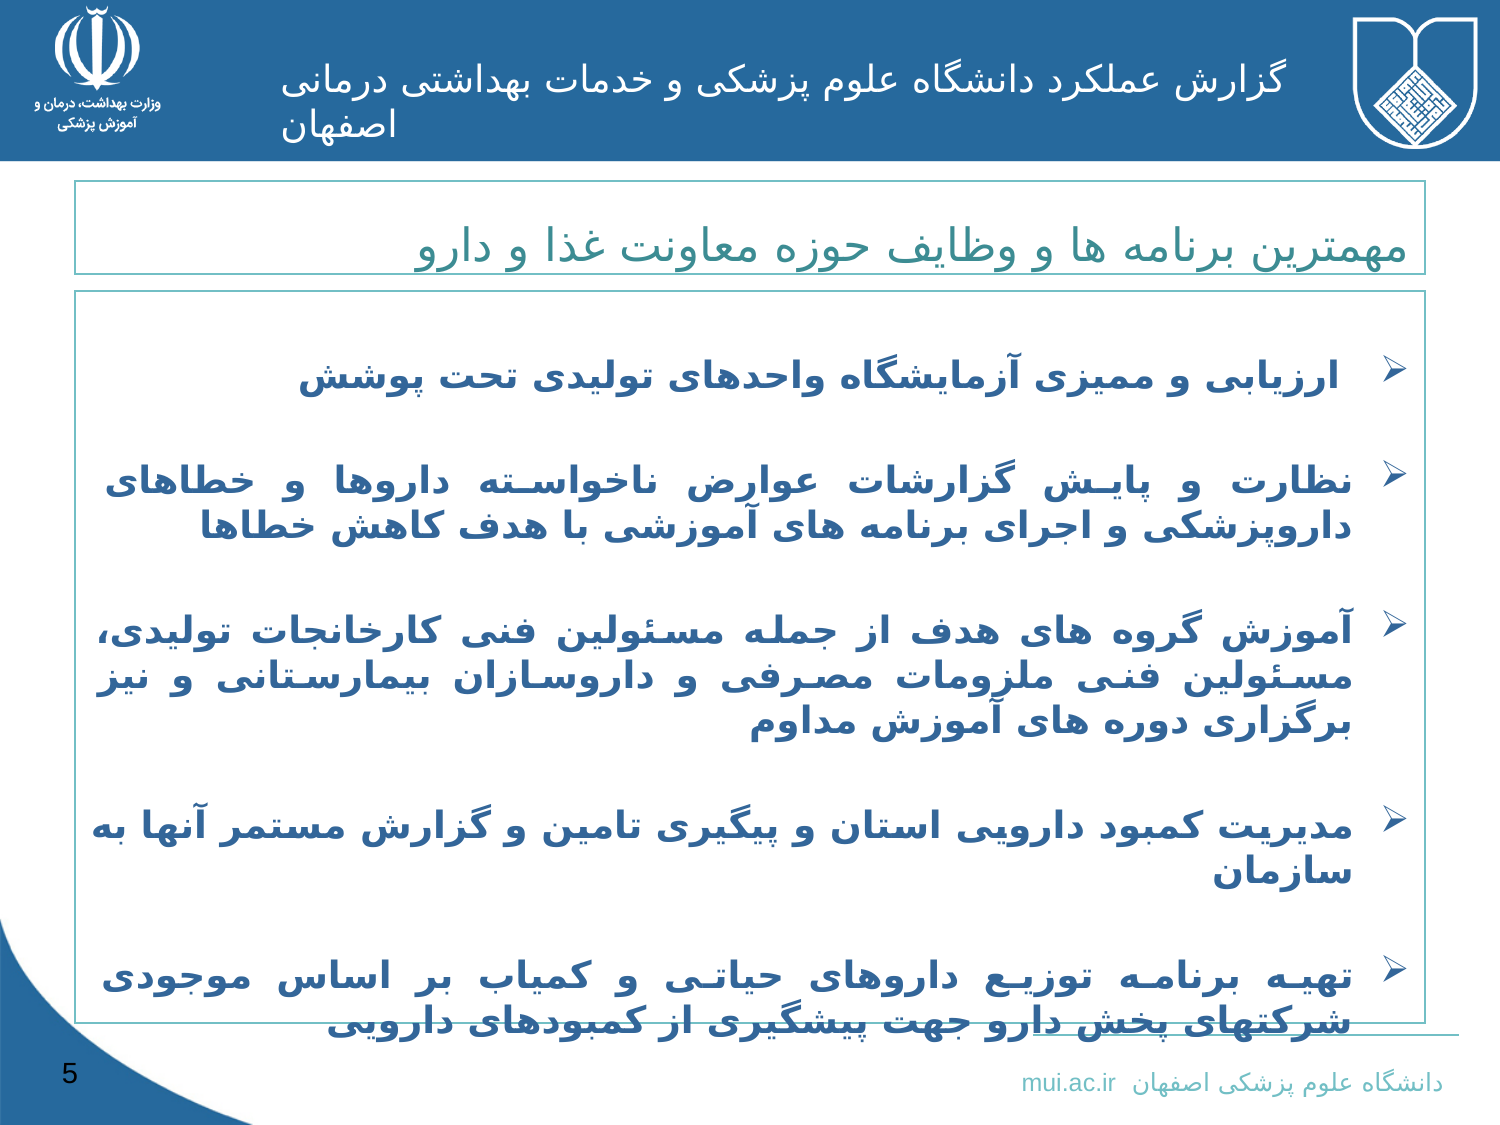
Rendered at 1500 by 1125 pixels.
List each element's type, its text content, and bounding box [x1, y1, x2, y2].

text_box مهمترین برنامه ها و وظایف حوزه معاونت غذا و دارو [74, 181, 1425, 275]
picture [0, 0, 1500, 1125]
slide_number 5 [16, 1046, 124, 1125]
list ارزیابی و ممیزی آزمایشگاه واحدهای تولیدی تحت پوشش نظارت و پایش گزارشات عوارض ناخواسته داروها و خطاهای داروپزشکی و اجرای برنامه های آموزشی با هدف کاهش خطاها آموزش گروه های هدف از جمله مسئولین فنی کارخانجات تولیدی، مسئولین فنی ملزومات مصرفی و داروسازان بیمارستانی و نیز برگزاری دوره های آموزش مداوم مدیریت کمبود دارویی استان و پیگیری تامین و گزارش مستمر آنها به سازمان تهیه برنامه توزیع داروهای حیاتی و کمیاب بر اساس موجودی شرکتهای پخش دارو جهت پیشگیری از کمبودهای دارویی [74, 290, 1426, 1024]
